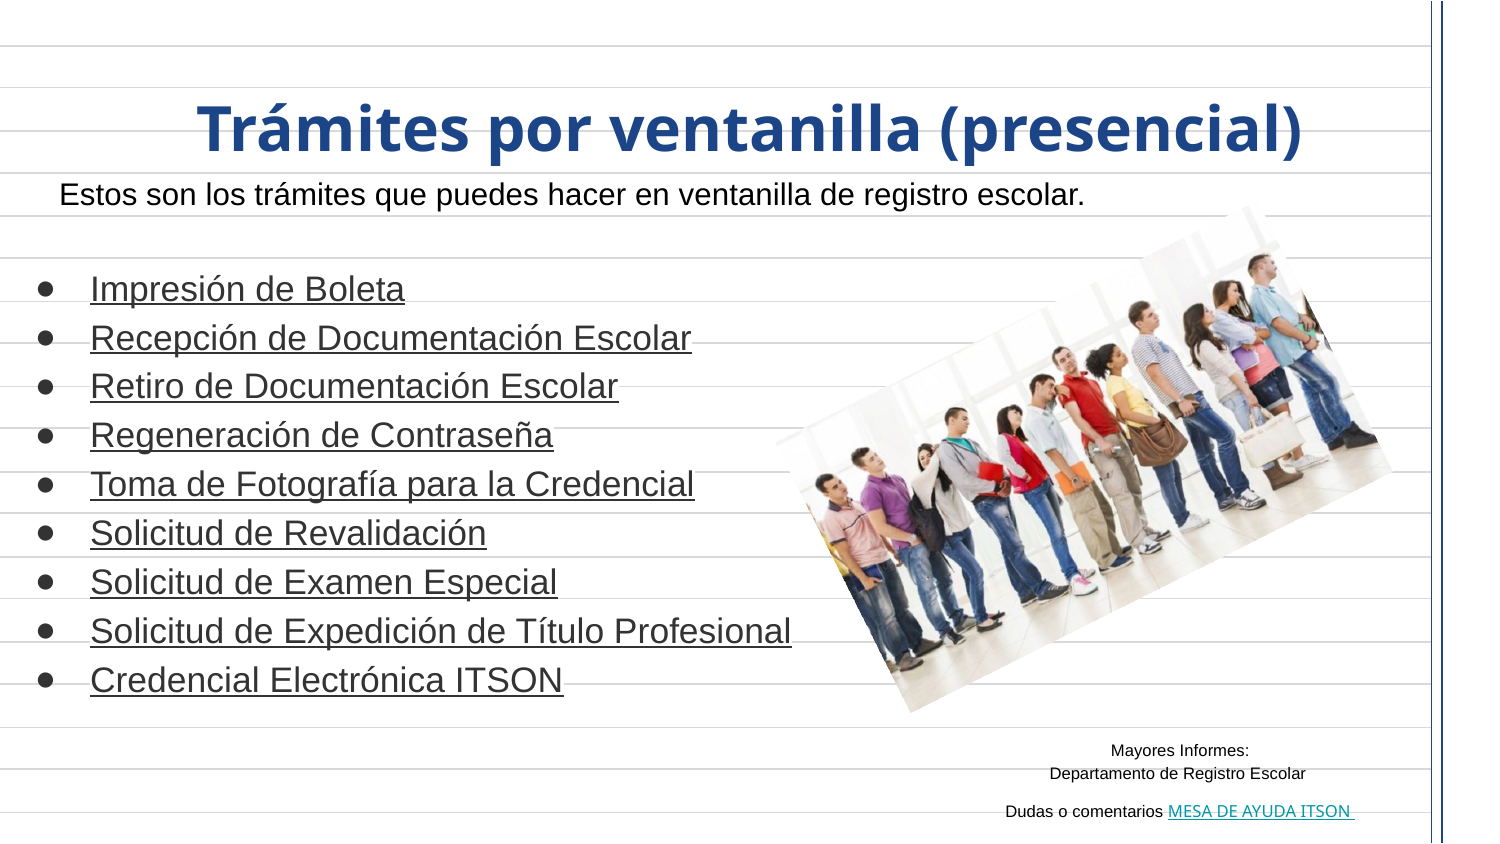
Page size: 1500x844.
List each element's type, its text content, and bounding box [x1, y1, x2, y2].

text_box Estos son los trámites que puedes hacer en ventanilla de registro escolar. [0, 159, 1165, 245]
title Trámites por ventanilla (presencial) [118, 88, 1382, 148]
text_box Mayores Informes:​ Departamento de Registro Escolar Dudas o comentarios MESA DE AYUDA ITSON [934, 718, 1427, 839]
text_box Impresión de Boleta Recepción de Documentación Escolar Retiro de Documentación Escolar Regeneración de Contraseña Toma de Fotografía para la Credencial Solicitud de Revalidación ​Solicitud de Examen Especial Solicitud de Expedición de Título Profesional Credencial Electrónica ITSON ​ [0, 245, 1005, 715]
picture [776, 202, 1392, 712]
